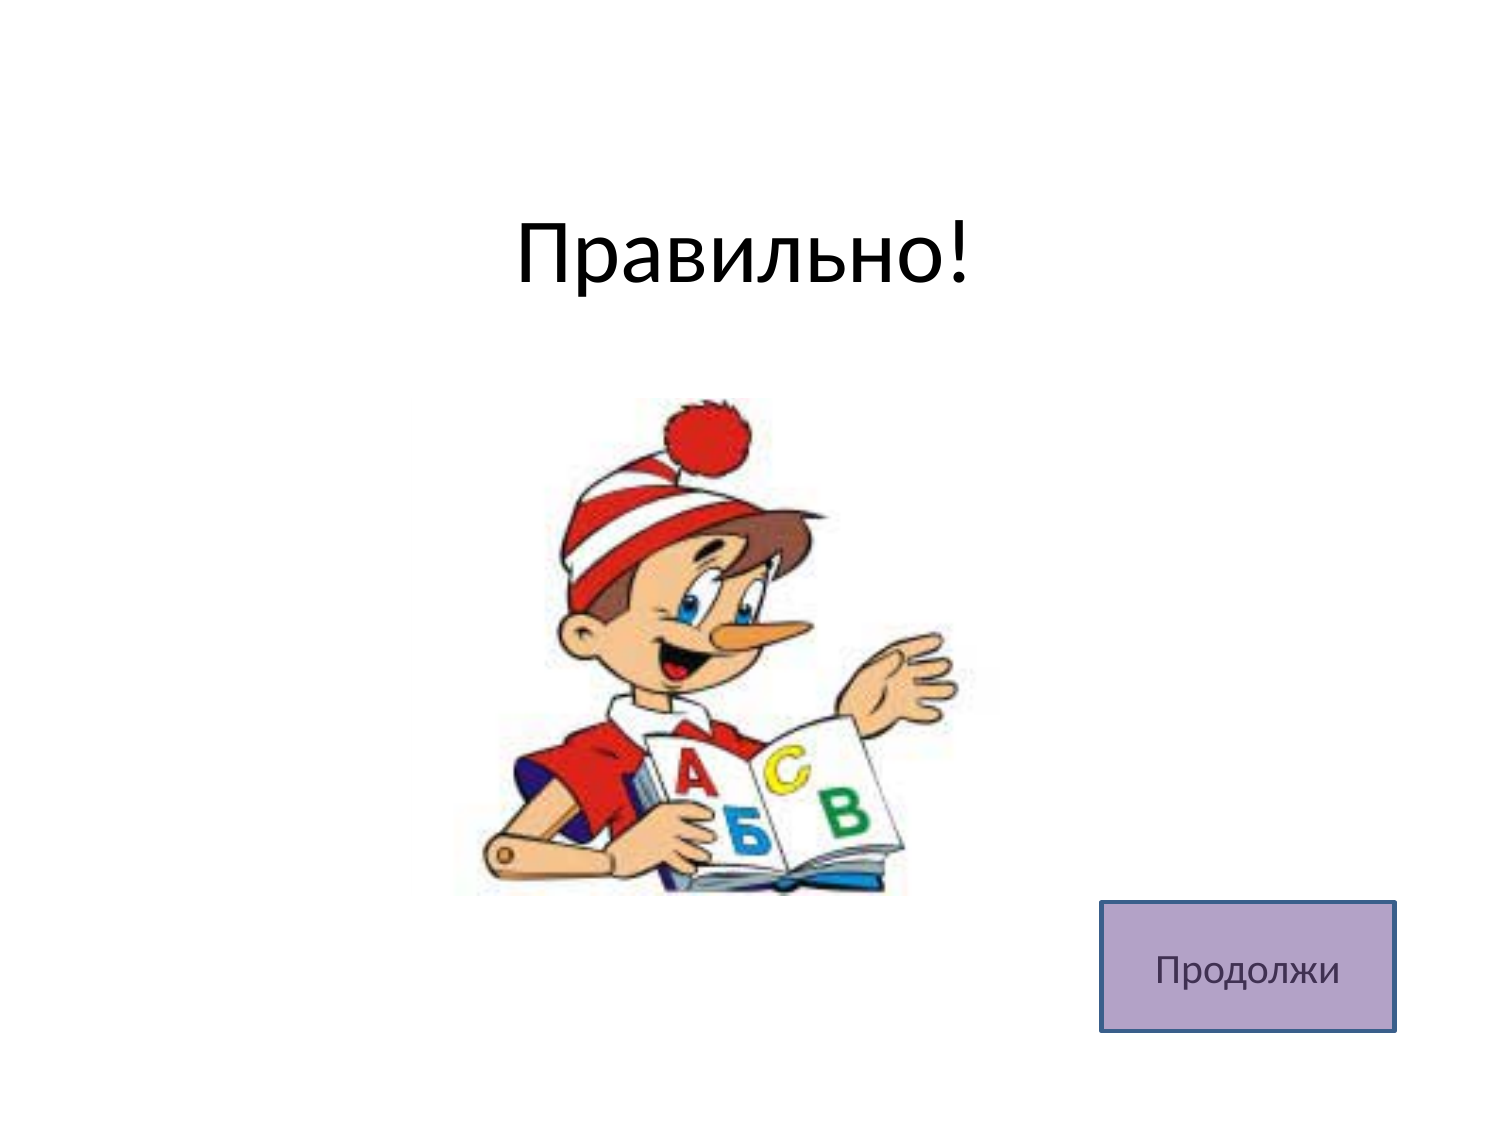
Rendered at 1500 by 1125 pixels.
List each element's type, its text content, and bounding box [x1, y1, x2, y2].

text_box Продолжи [1099, 900, 1397, 1033]
title Правильно! [70, 152, 1421, 340]
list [409, 398, 1033, 897]
